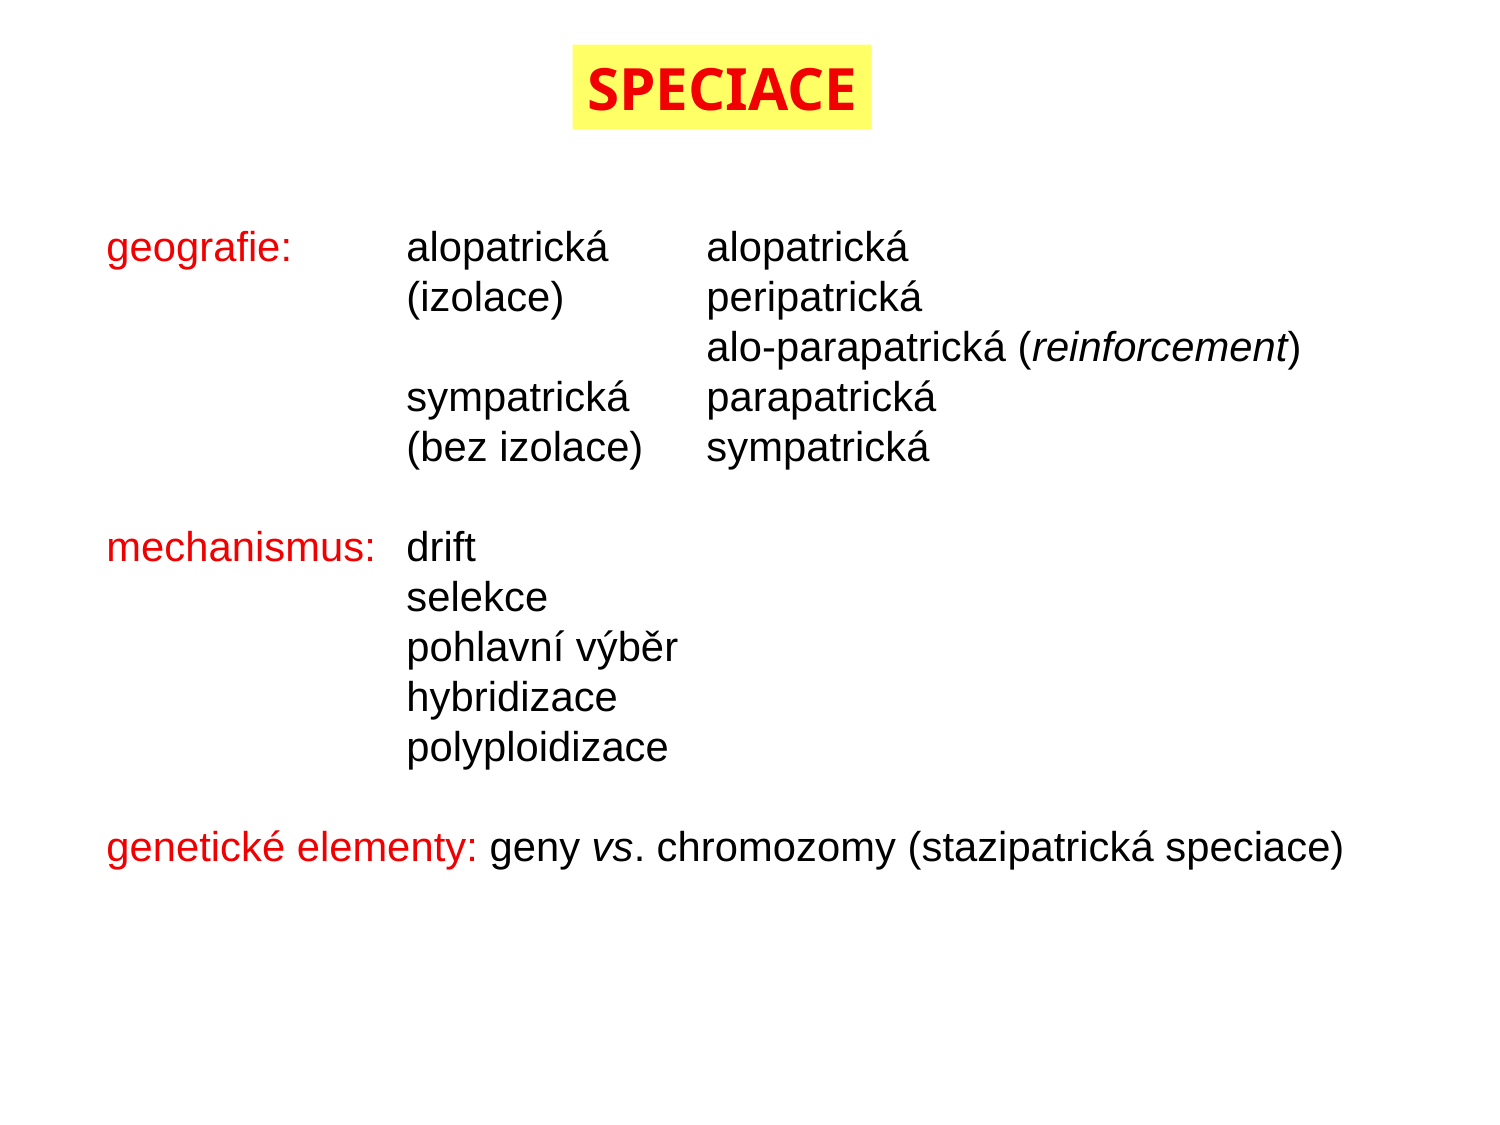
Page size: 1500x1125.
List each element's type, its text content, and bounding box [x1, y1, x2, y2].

text_box geografie: alopatrická alopatrická (izolace) peripatrická alo-parapatrická (reinforcement) sympatrická parapatrická (bez izolace) sympatrická mechanismus: drift selekce pohlavní výběr hybridizace polyploidizace genetické elementy: geny vs. chromozomy (stazipatrická speciace) [91, 212, 1360, 878]
text_box SPECIACE [572, 44, 872, 130]
